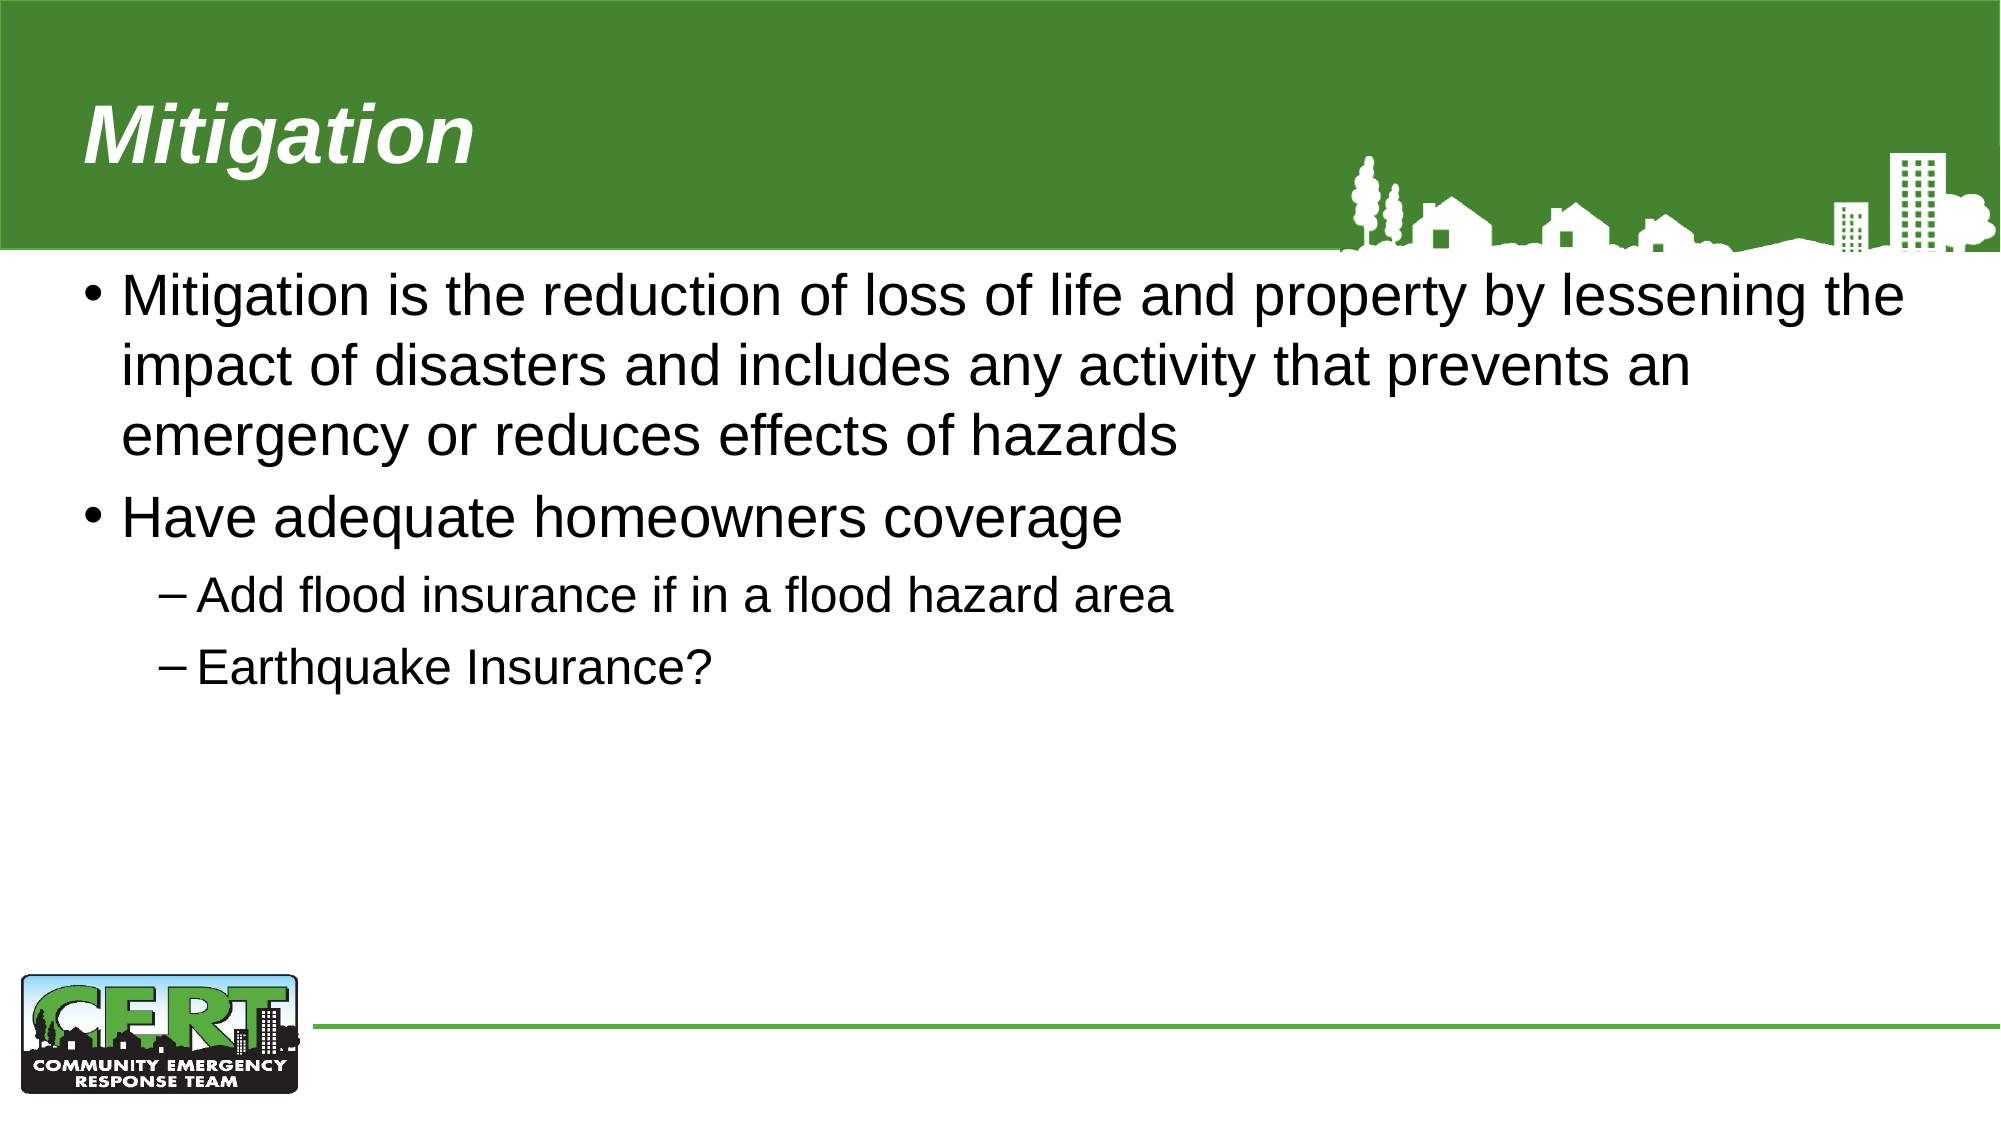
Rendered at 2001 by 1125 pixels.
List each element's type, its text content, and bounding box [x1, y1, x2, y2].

title Mitigation [68, 52, 1339, 220]
list Mitigation is the reduction of loss of life and property by lessening the impact of disasters and includes any activity that prevents an emergency or reduces effects of hazards Have adequate homeowners coverage Add flood insurance if in a flood hazard area Earthquake Insurance? [68, 249, 1931, 1034]
picture [19, 973, 300, 1094]
picture [1340, 145, 2000, 252]
